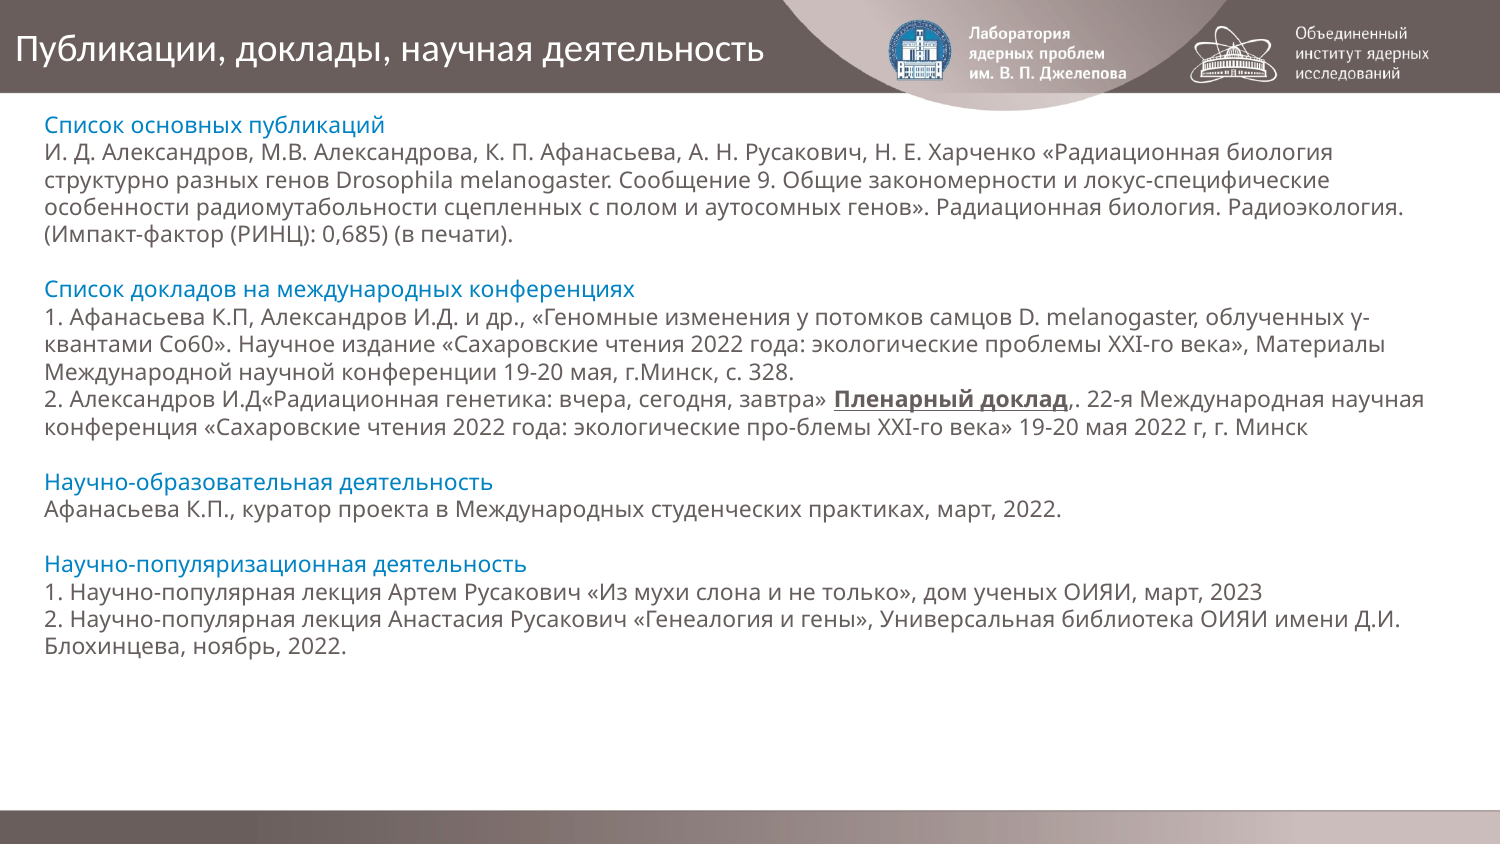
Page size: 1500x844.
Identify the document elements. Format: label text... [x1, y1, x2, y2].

title Публикации, доклады, научная деятельность [0, 0, 786, 92]
text_box Список основных публикаций И. Д. Александров, М.В. Александрова, К. П. Афанасьева, А. Н. Русакович, Н. Е. Харченко «Радиационная биология структурно разных генов Drosophila melanogaster. Сообщение 9. Общие закономерности и локус-специфические особенности радиомутабольности сцепленных с полом и аутосомных генов». Радиационная биология. Радиоэкология. (Импакт-фактор (РИНЦ): 0,685) (в печати). Список докладов на международных конференциях 1. Афанасьева К.П, Александров И.Д. и др., «Геномные изменения у потомков самцов D. melanogaster, облученных γ-квантами Со60». Научное издание «Сахаровские чтения 2022 года: экологические проблемы XXI-го века», Материалы Международной научной конференции 19-20 мая, г.Минск, с. 328. 2. Александров И.Д«Радиационная генетика: вчера, сегодня, завтра» Пленарный доклад,. 22-я Международная научная конференция «Сахаровские чтения 2022 года: экологические про-блемы XXI-го века» 19-20 мая 2022 г, г. Минск Научно-образовательная деятельность Афанасьева К.П., куратор проекта в Международных студенческих практиках, март, 2022. Научно-популяризационная деятельность 1. Научно-популярная лекция Артем Русакович «Из мухи слона и не только», дом ученых ОИЯИ, март, 2023 2. Научно-популярная лекция Анастасия Русакович «Генеалогия и гены», Универсальная библиотека ОИЯИ имени Д.И. Блохинцева, ноябрь, 2022. [29, 102, 1447, 667]
picture [0, 0, 1500, 844]
